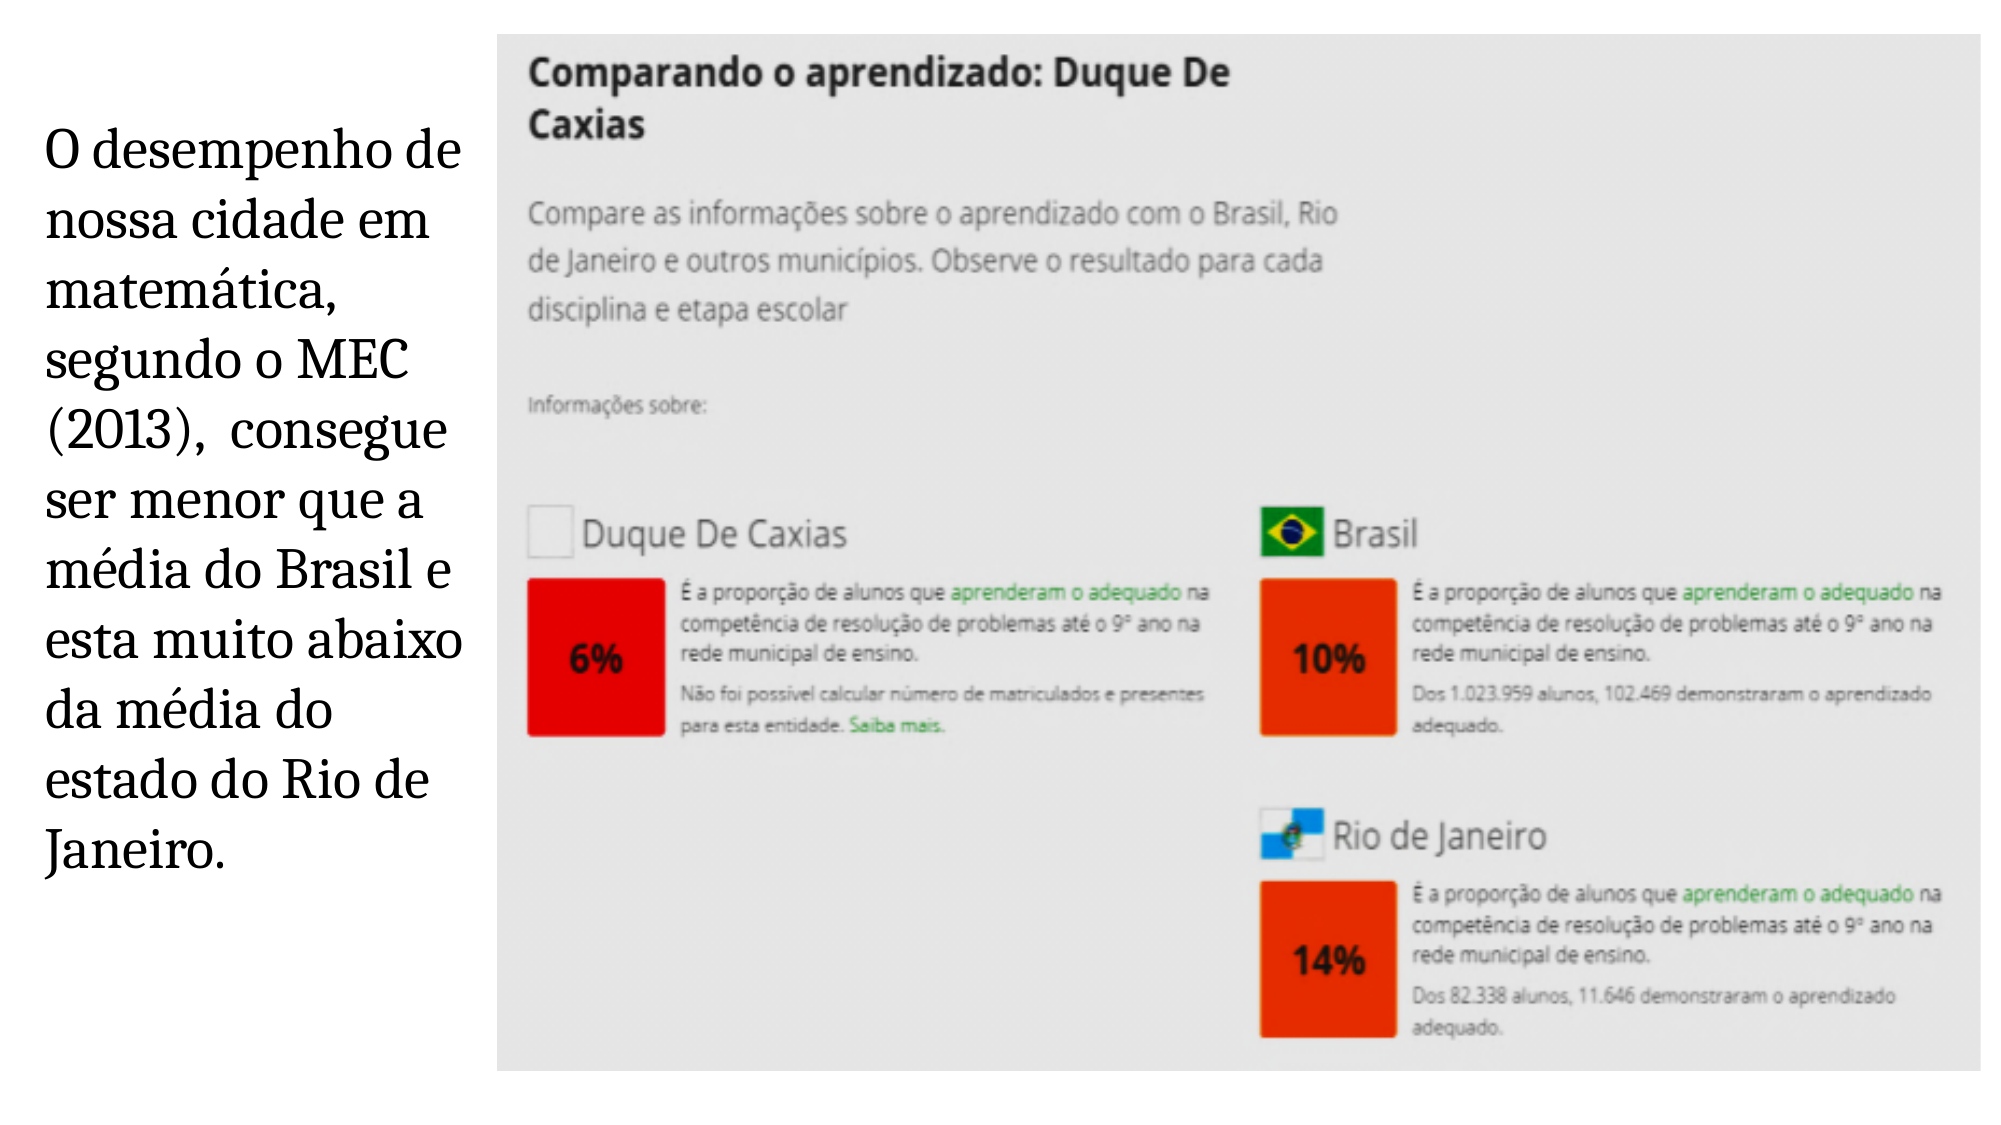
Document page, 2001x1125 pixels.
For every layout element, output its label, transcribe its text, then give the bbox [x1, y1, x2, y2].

picture [496, 34, 1981, 1071]
text_box O desempenho de nossa cidade em matemática, segundo o MEC (2013), consegue ser menor que a média do Brasil e esta muito abaixo da média do estado do Rio de Janeiro. [30, 103, 496, 888]
